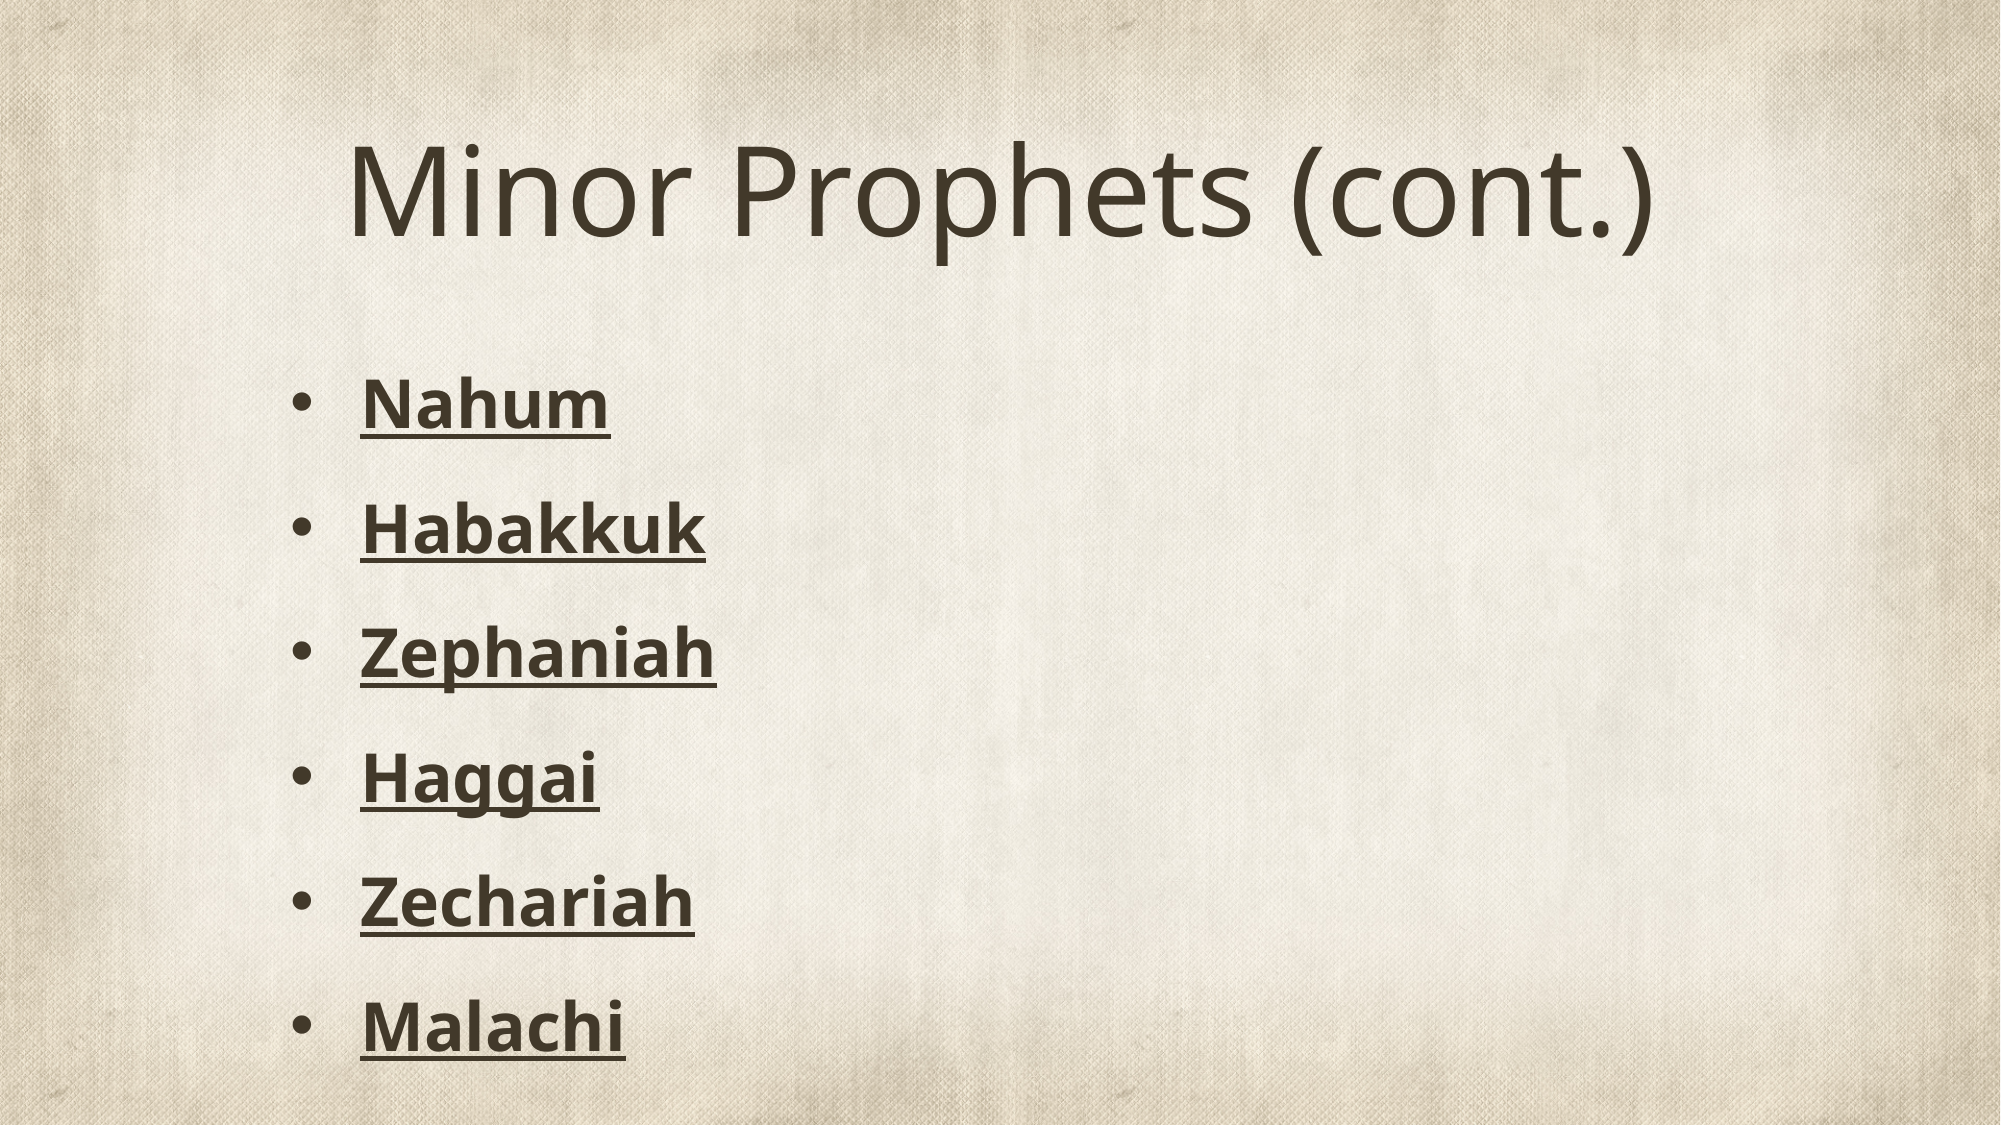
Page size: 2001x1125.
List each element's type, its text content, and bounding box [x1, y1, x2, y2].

title Minor Prophets (cont.) [99, 79, 1900, 313]
picture [0, 0, 2001, 1125]
list Nahum Habakkuk Zephaniah Haggai Zechariah Malachi [275, 353, 1725, 1080]
